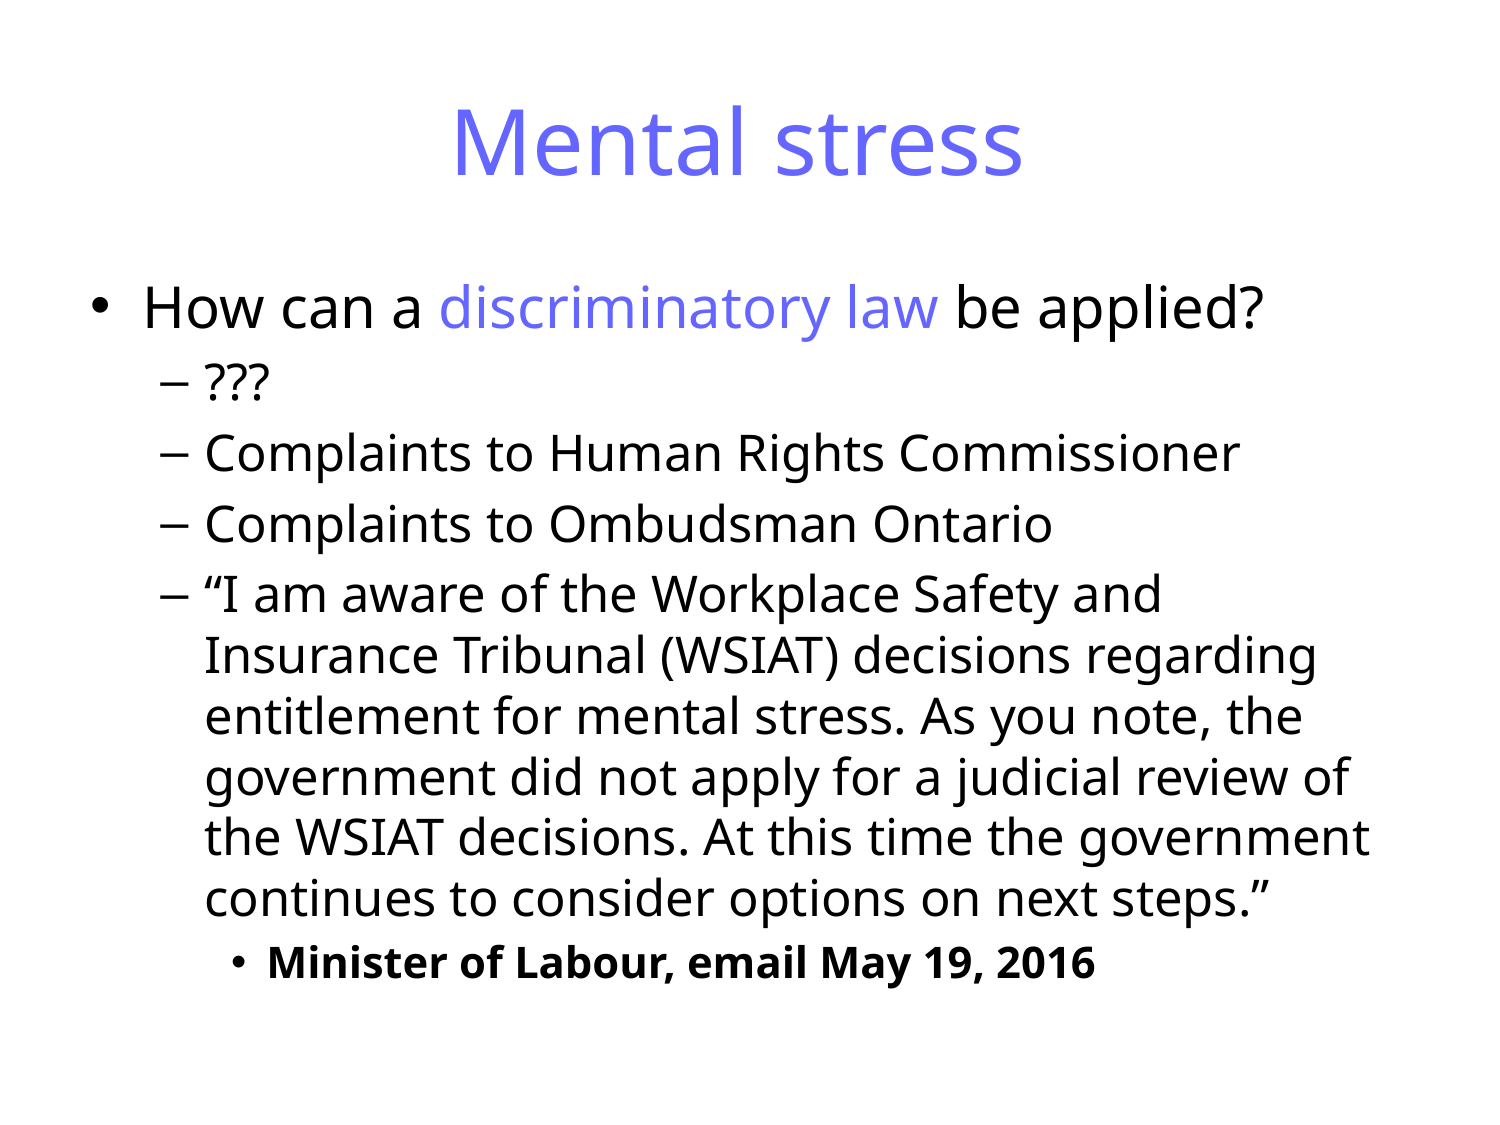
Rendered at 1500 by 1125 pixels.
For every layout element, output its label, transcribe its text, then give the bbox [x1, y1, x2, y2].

title Mental stress [75, 45, 1425, 233]
list How can a discriminatory law be applied? ??? Complaints to Human Rights Commissioner Complaints to Ombudsman Ontario “I am aware of the Workplace Safety and Insurance Tribunal (WSIAT) decisions regarding entitlement for mental stress. As you note, the government did not apply for a judicial review of the WSIAT decisions. At this time the government continues to consider options on next steps.” Minister of Labour, email May 19, 2016 [75, 262, 1425, 1005]
